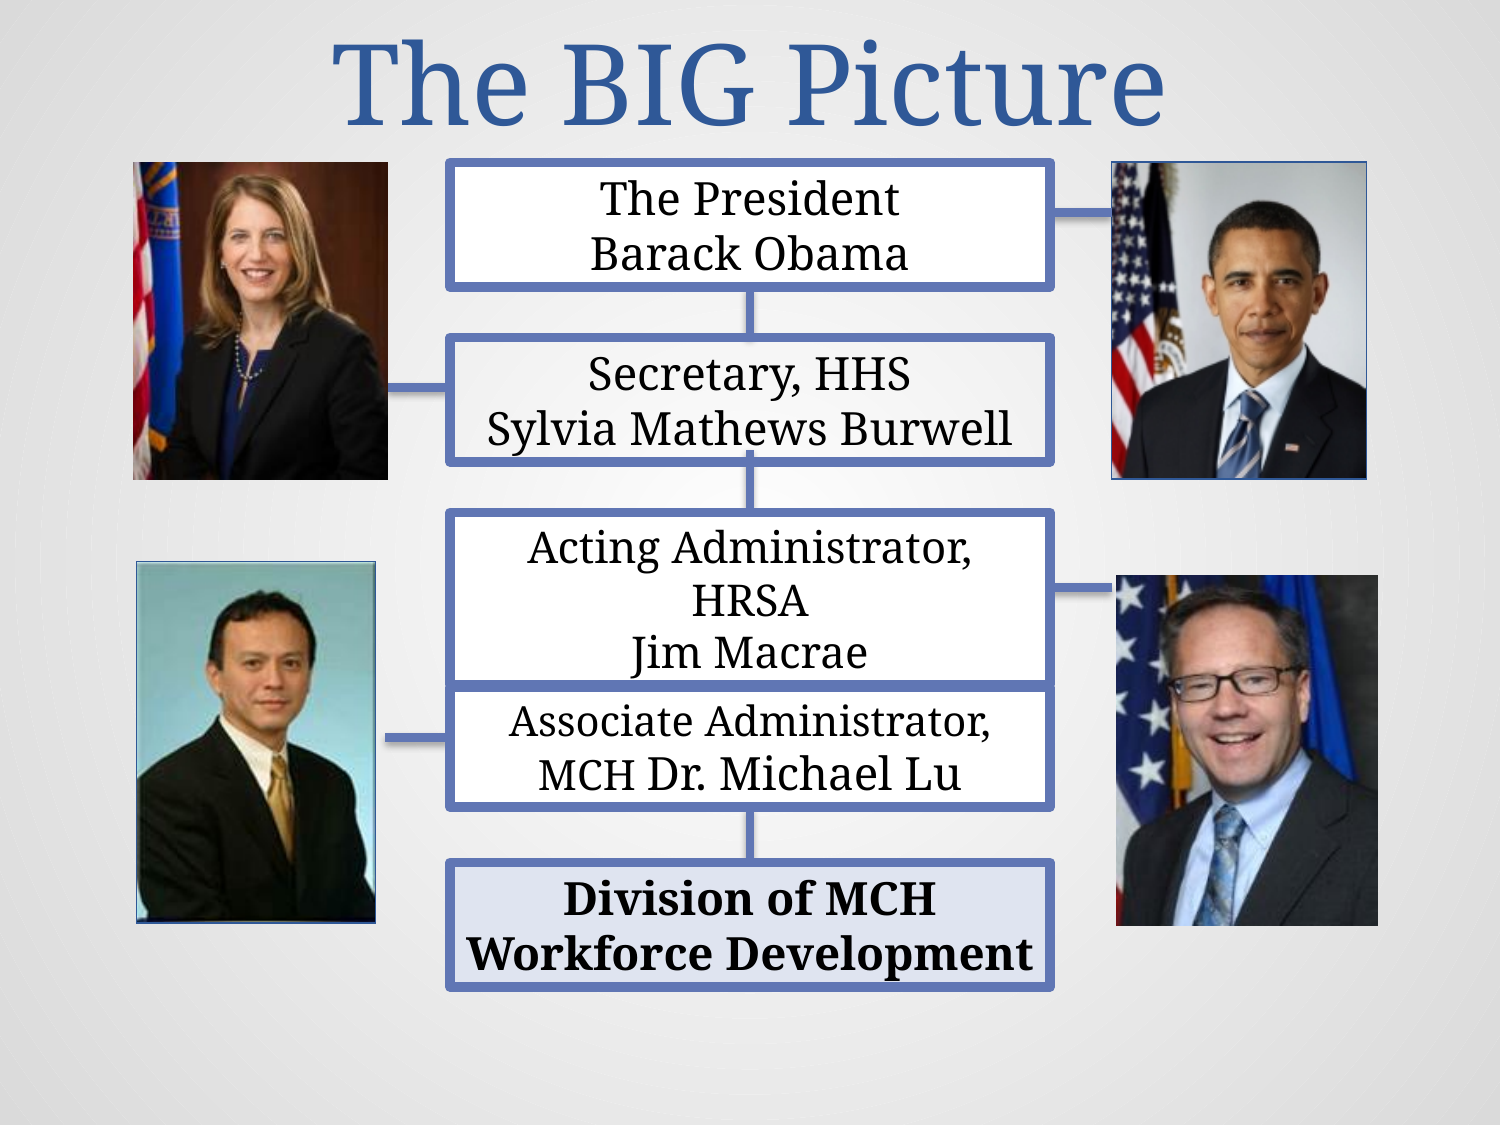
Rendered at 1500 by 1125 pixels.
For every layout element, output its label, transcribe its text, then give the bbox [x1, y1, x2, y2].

picture [1115, 575, 1379, 926]
text_box Secretary, HHS Sylvia Mathews Burwell [448, 335, 1052, 464]
text_box Division of MCH Workforce Development [448, 860, 1052, 989]
text_box Acting Administrator, HRSA Jim Macrae [448, 510, 1052, 687]
picture [1112, 162, 1367, 479]
text_box Associate Administrator, MCH Dr. Michael Lu [448, 687, 1052, 809]
picture [133, 162, 388, 480]
picture [137, 562, 376, 923]
title The BIG Picture [75, 12, 1425, 155]
text_box The President Barack Obama [448, 160, 1052, 289]
